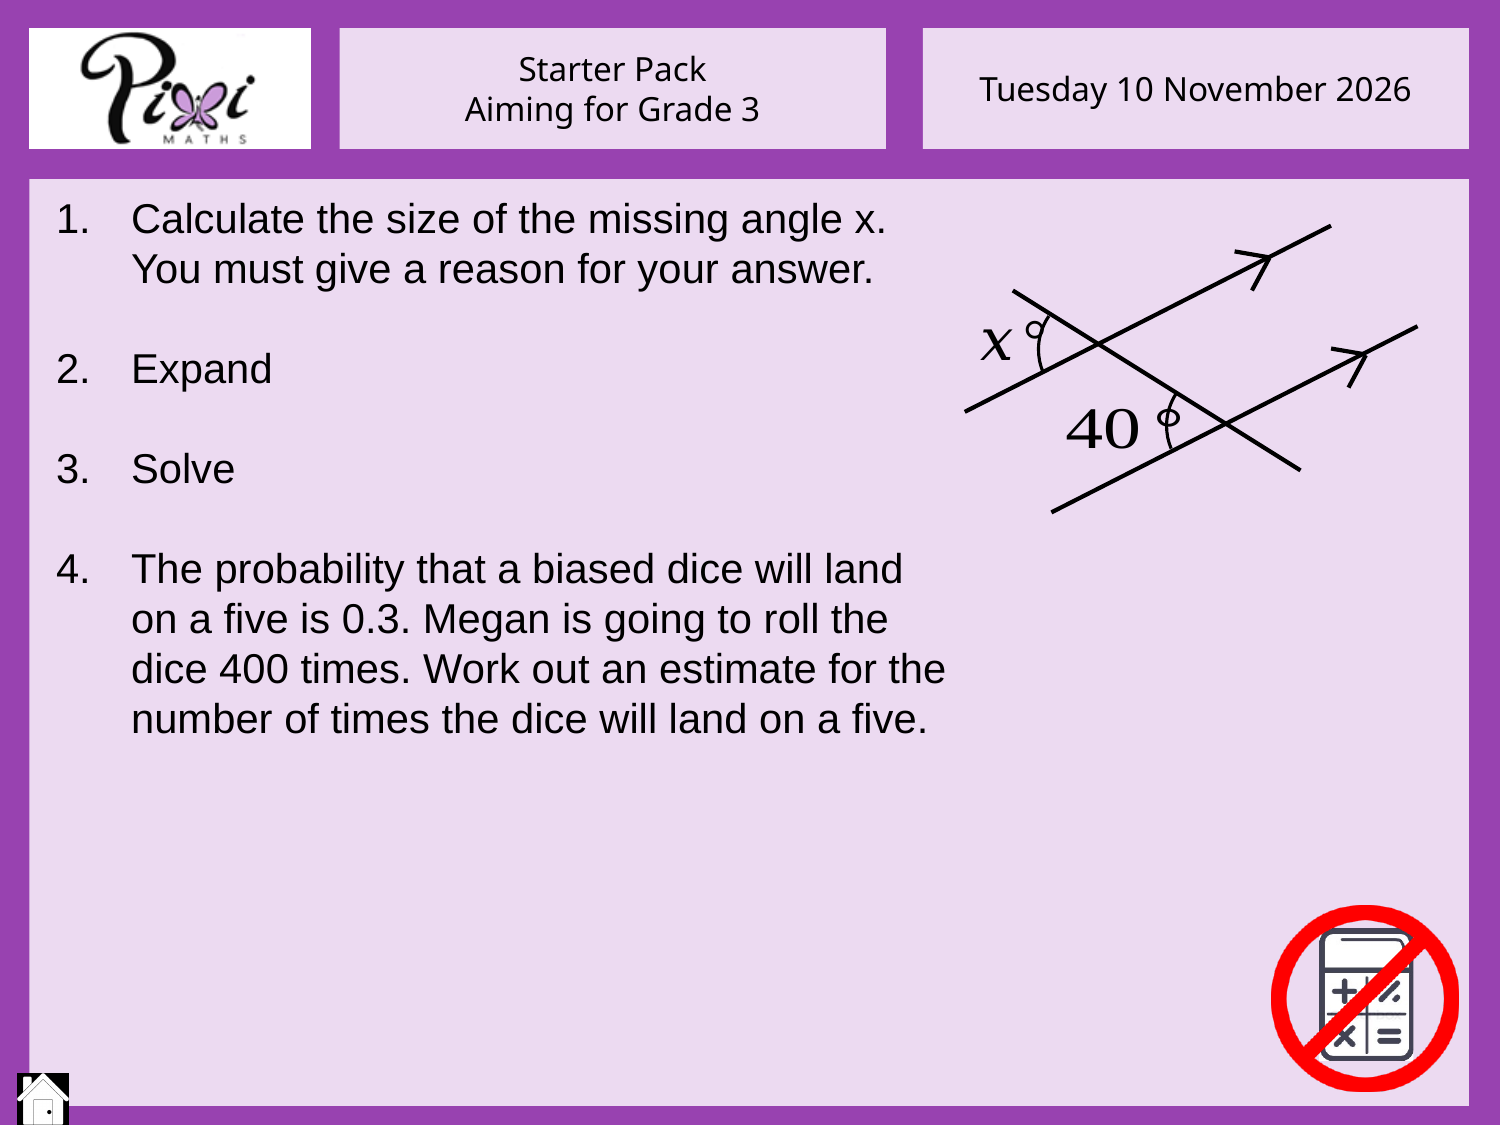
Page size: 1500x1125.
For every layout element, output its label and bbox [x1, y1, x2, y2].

text_box [1251, 257, 1270, 288]
text_box [1348, 354, 1367, 388]
text_box [964, 225, 1332, 413]
text_box [1234, 251, 1270, 258]
text_box [1330, 348, 1367, 355]
picture [0, 0, 1500, 1125]
text_box [1051, 326, 1418, 513]
text_box [1012, 290, 1301, 471]
